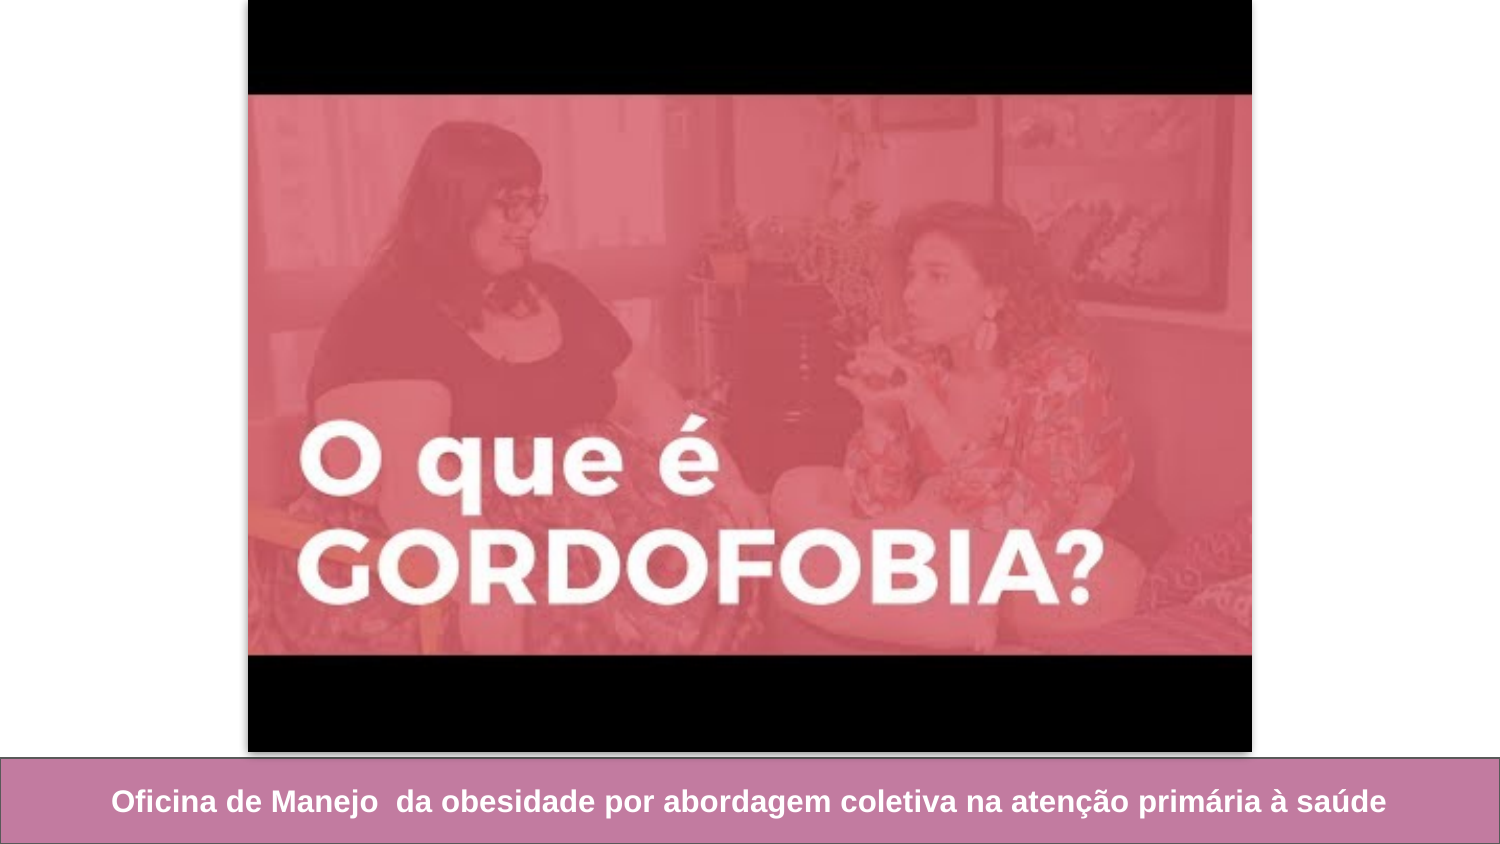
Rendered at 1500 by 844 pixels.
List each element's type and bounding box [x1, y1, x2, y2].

picture [248, 0, 1252, 753]
